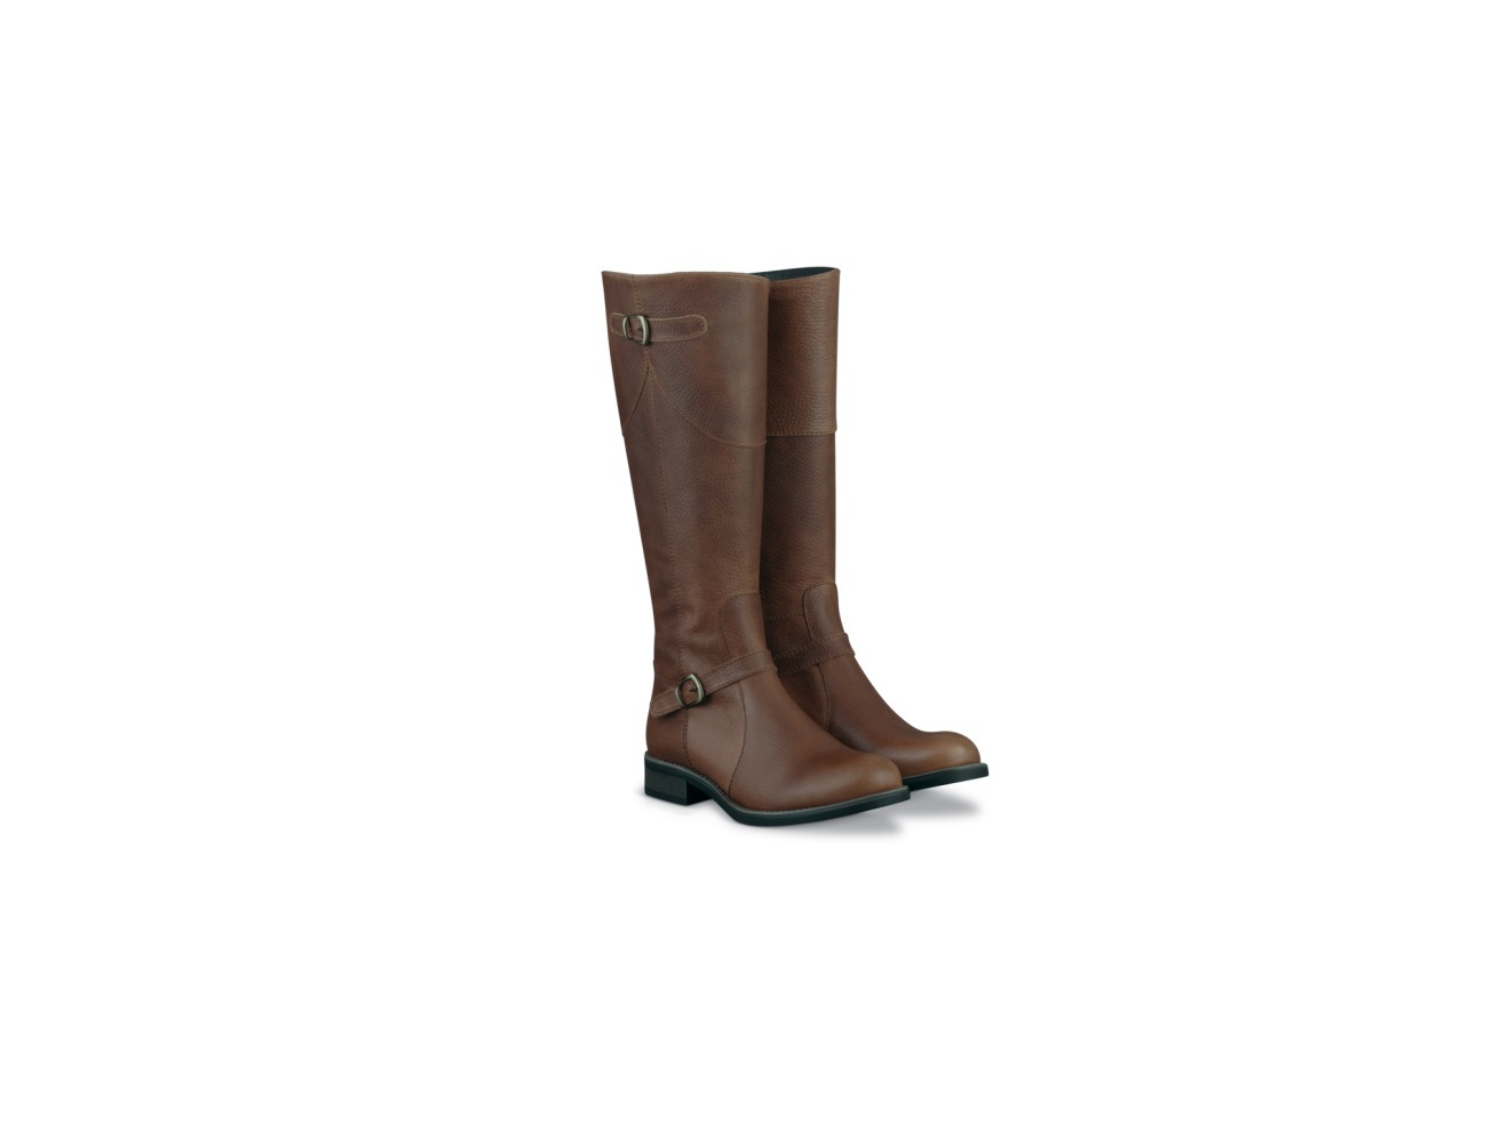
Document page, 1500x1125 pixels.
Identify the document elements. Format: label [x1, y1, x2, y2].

picture [412, 124, 1144, 869]
